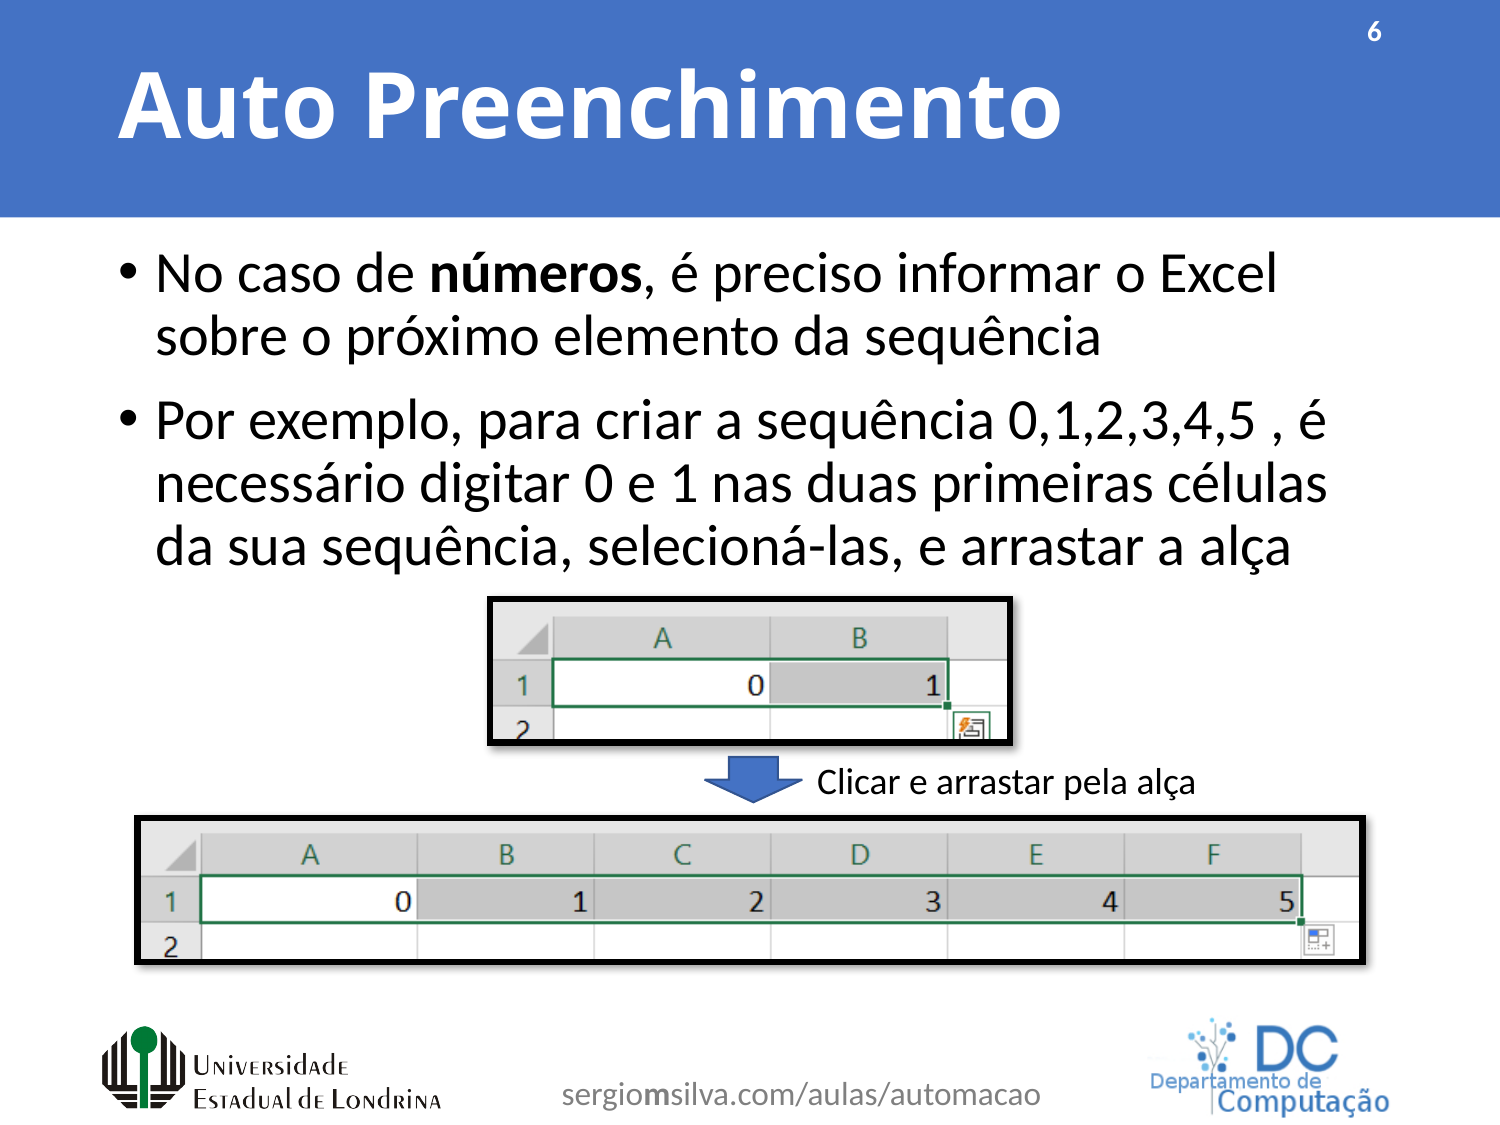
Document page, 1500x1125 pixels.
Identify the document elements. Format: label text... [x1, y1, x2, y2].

text_box [704, 755, 802, 804]
text_box Clicar e arrastar pela alça [802, 749, 1212, 810]
list No caso de números, é preciso informar o Excel sobre o próximo elemento da sequência Por exemplo, para criar a sequência 0,1,2,3,4,5 , é necessário digitar 0 e 1 nas duas primeiras células da sua sequência, selecioná-las, e arrastar a alça [103, 235, 1397, 1014]
picture [102, 1026, 441, 1109]
title Auto Preenchimento [103, 0, 1397, 218]
picture [140, 821, 1360, 959]
picture [492, 601, 1008, 740]
slide_number 6 [1059, 0, 1397, 60]
picture [1147, 1015, 1397, 1120]
